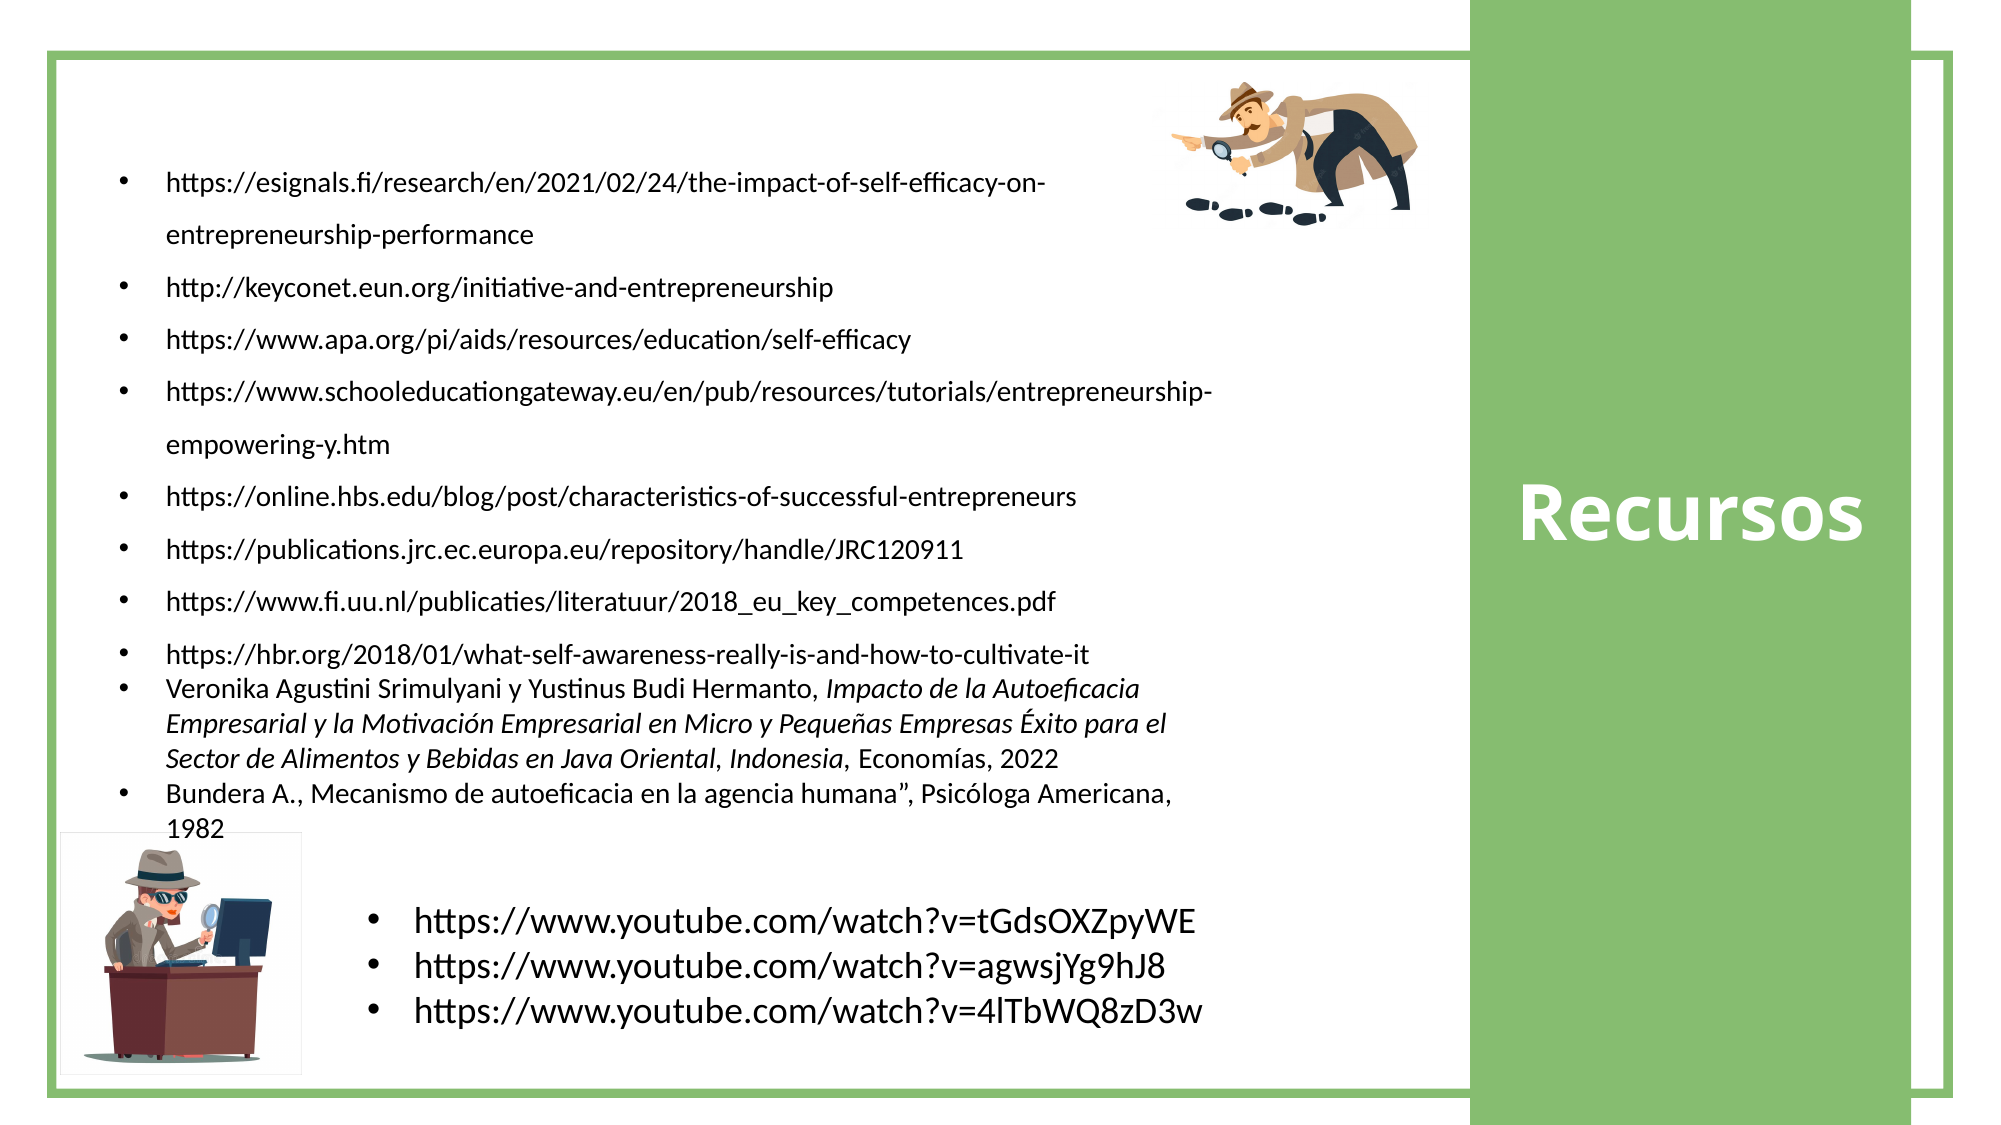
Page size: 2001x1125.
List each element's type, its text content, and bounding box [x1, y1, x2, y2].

picture [59, 832, 302, 1075]
text_box https://esignals.fi/research/en/2021/02/24/the-impact-of-self-efficacy-on-entrepreneurship-performance http://keyconet.eun.org/initiative-and-entrepreneurship https://www.apa.org/pi/aids/resources/education/self-efficacy https://www.schooleducationgateway.eu/en/pub/resources/tutorials/entrepreneurship-empowering-y.htm https://online.hbs.edu/blog/post/characteristics-of-successful-entrepreneurs https://publications.jrc.ec.europa.eu/repository/handle/JRC120911 https://www.fi.uu.nl/publicaties/literatuur/2018_eu_key_competences.pdf https://hbr.org/2018/01/what-self-awareness-really-is-and-how-to-cultivate-it Veronika Agustini Srimulyani y Yustinus Budi Hermanto, Impacto de la Autoeficacia Empresarial y la Motivación Empresarial en Micro y Pequeñas Empresas Éxito para el Sector de Alimentos y Bebidas en Java Oriental, Indonesia, Economías, 2022 Bundera A., Mecanismo de autoeficacia en la agencia humana”, Psicóloga Americana, 1982 [104, 138, 1251, 852]
text_box [46, 50, 1469, 1099]
picture [1152, 82, 1429, 229]
text_box Recursos [1492, 455, 1889, 575]
text_box https://www.youtube.com/watch?v=tGdsOXZpyWE https://www.youtube.com/watch?v=agwsjYg9hJ8 https://www.youtube.com/watch?v=4lTbWQ8zD3w [352, 888, 1312, 1084]
text_box [1912, 50, 1954, 1099]
text_box [1469, 0, 1912, 1125]
